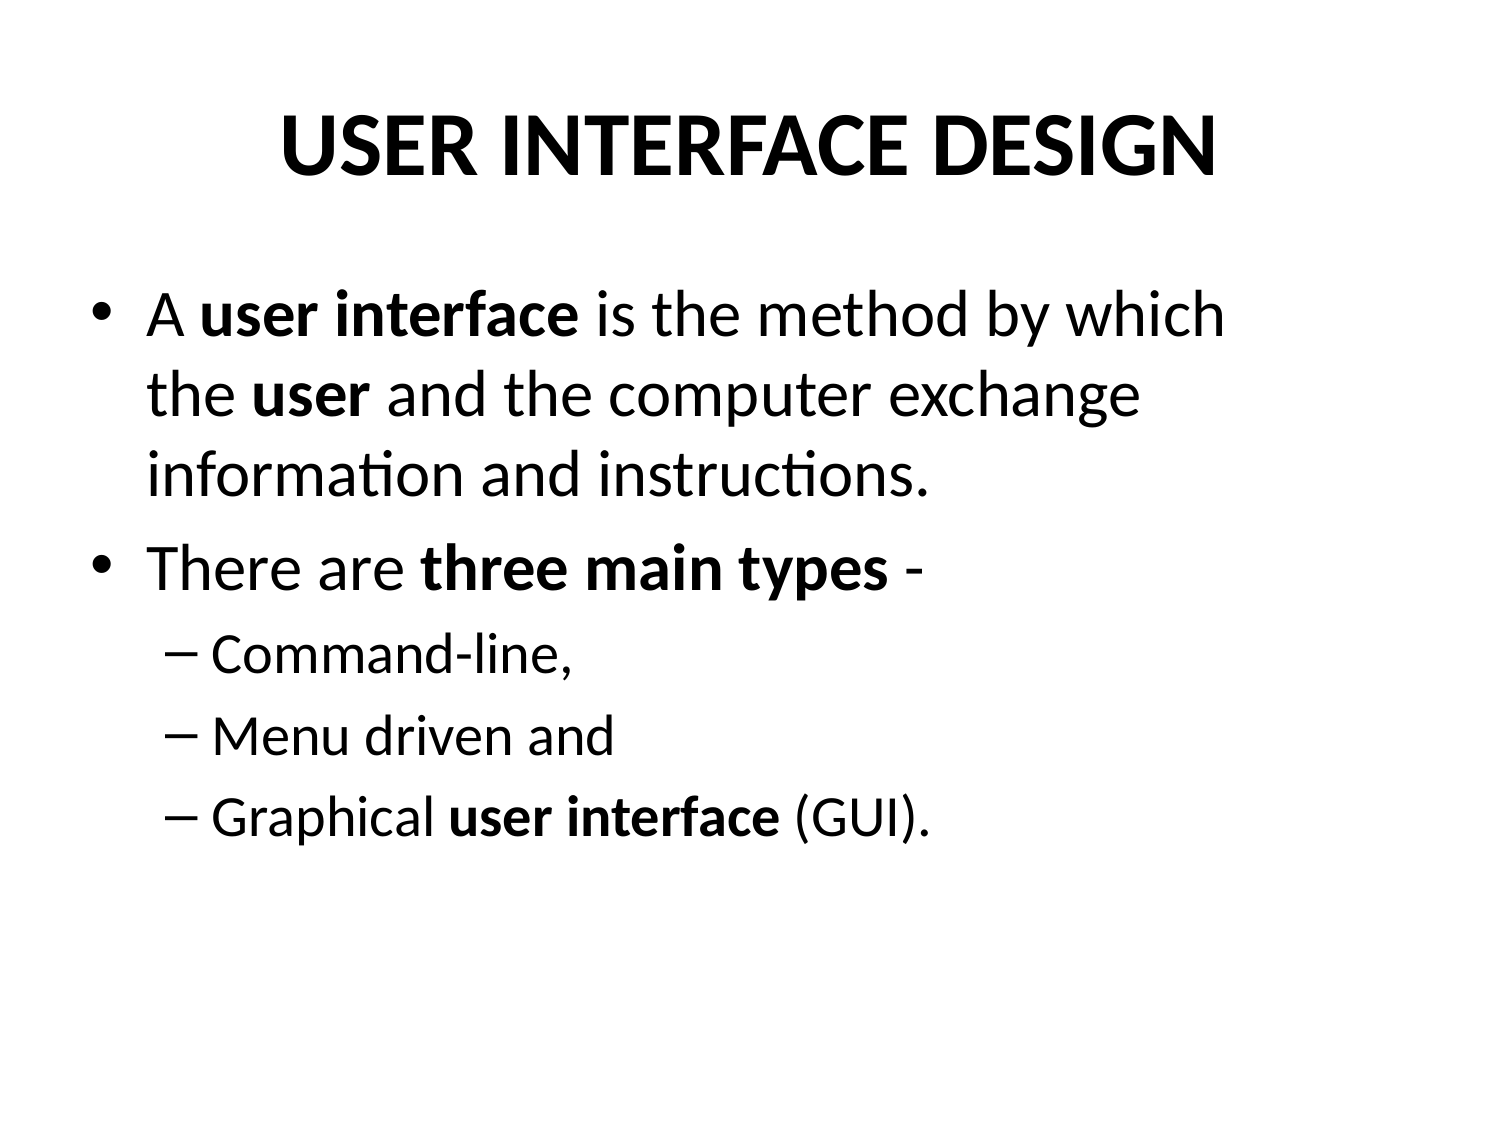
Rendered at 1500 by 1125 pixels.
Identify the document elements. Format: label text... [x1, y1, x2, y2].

title USER INTERFACE DESIGN [75, 45, 1425, 233]
list A user interface is the method by which the user and the computer exchange information and instructions. There are three main types - Command-line, Menu driven and Graphical user interface (GUI). [75, 262, 1425, 1005]
